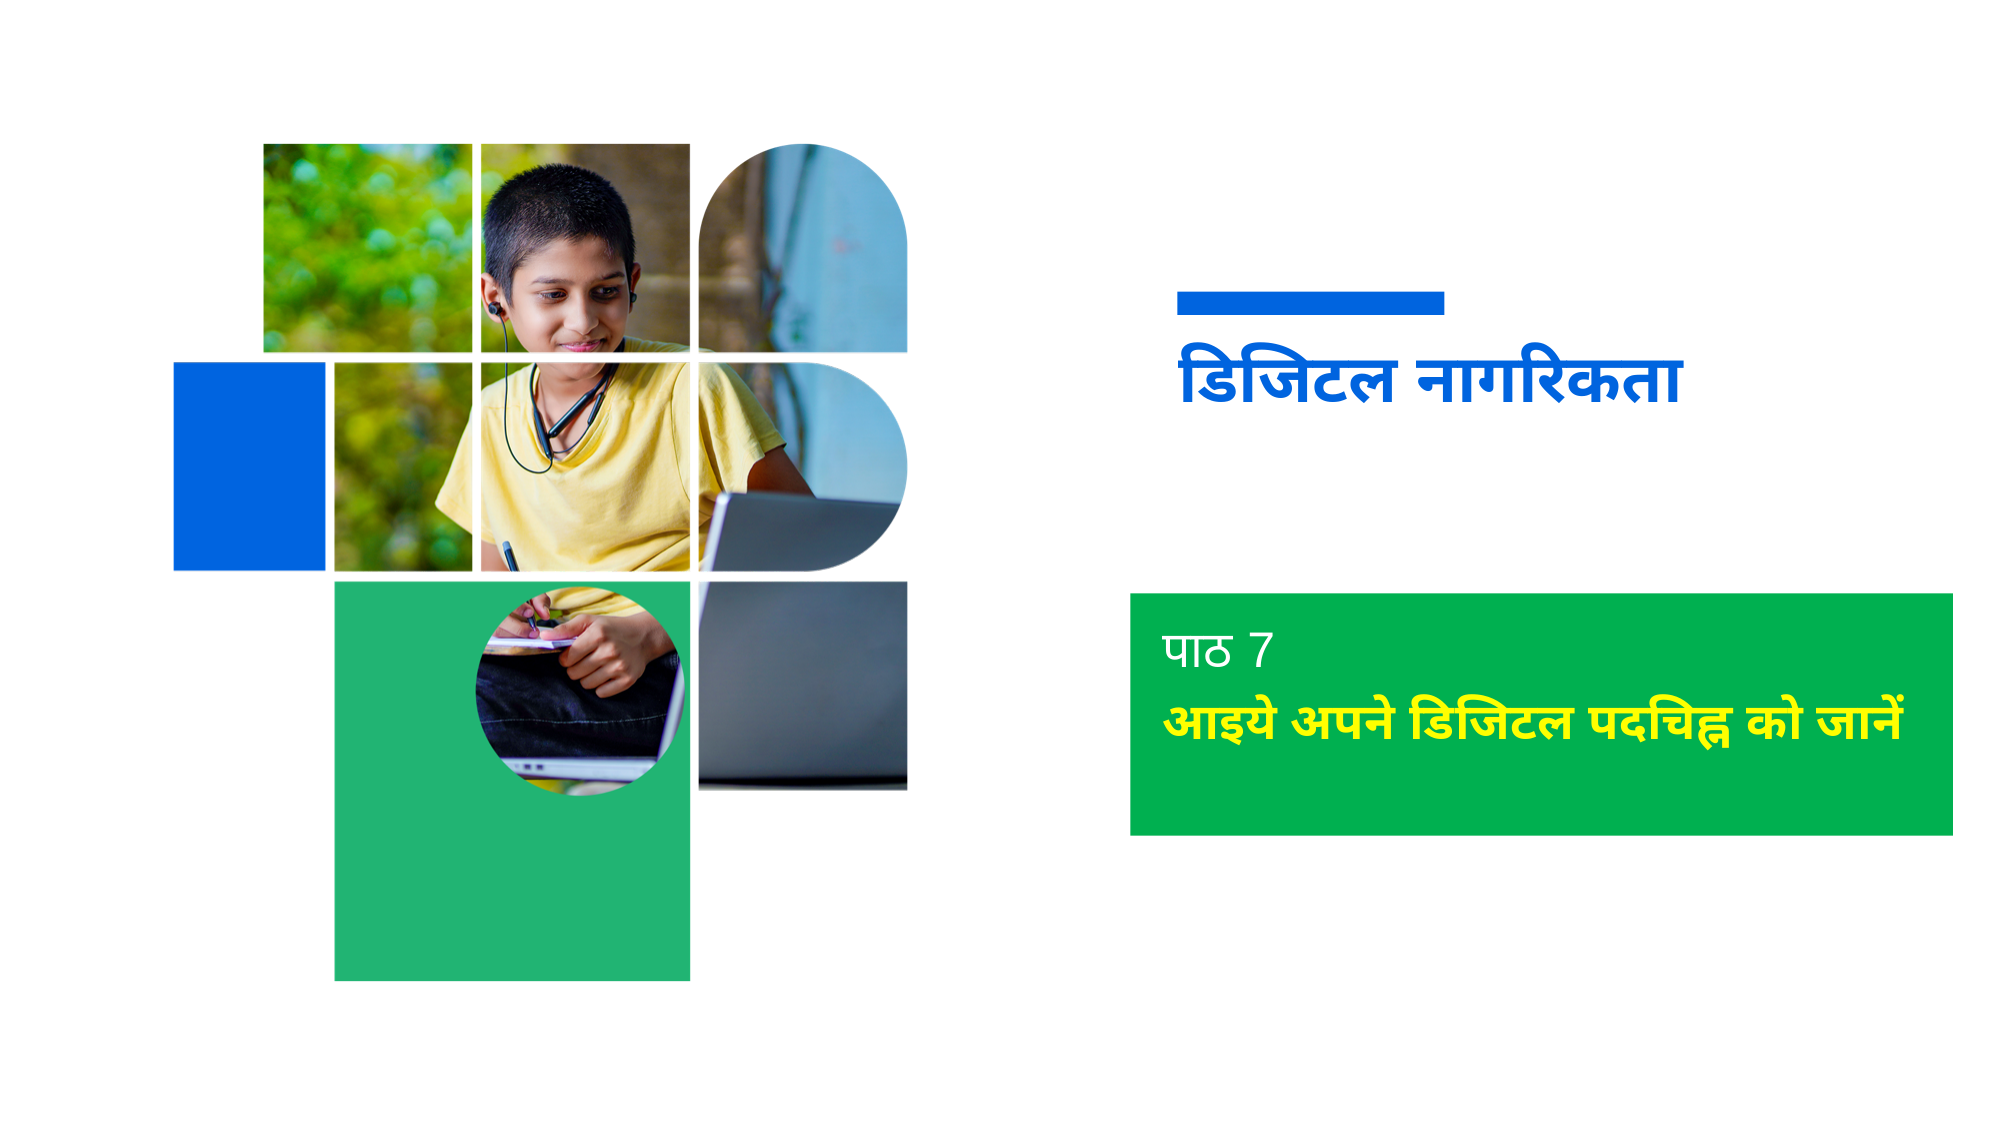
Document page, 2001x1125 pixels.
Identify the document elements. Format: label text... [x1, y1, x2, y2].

text_box [1177, 291, 1445, 315]
picture [168, 137, 913, 988]
text_box डिजिटल नागरिकता [1163, 328, 1713, 424]
text_box पाठ 7 आइये अपने डिजिटल पदचिह्न को जानें [1147, 609, 1936, 758]
text_box [1130, 593, 1953, 836]
